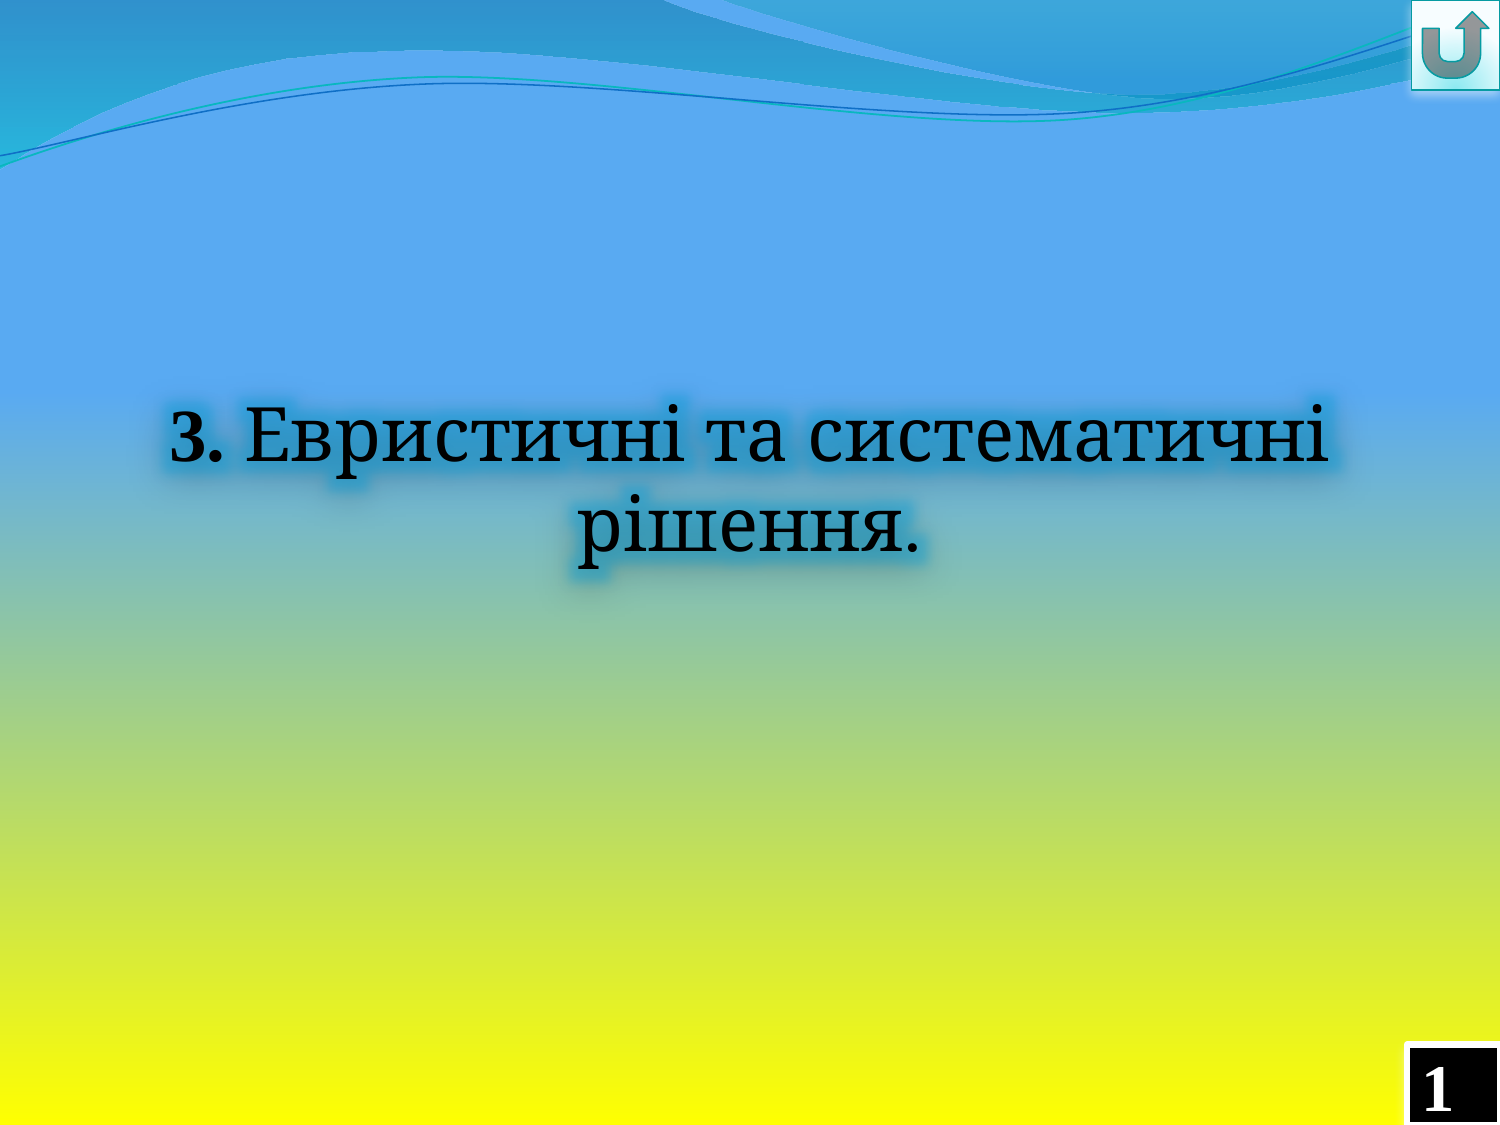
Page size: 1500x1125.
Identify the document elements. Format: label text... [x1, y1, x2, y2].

text_box 3. Евристичні та систематичні рішення. [7, 387, 1496, 569]
text_box 14 [1404, 1041, 1500, 1125]
text_box [1411, 0, 1500, 91]
